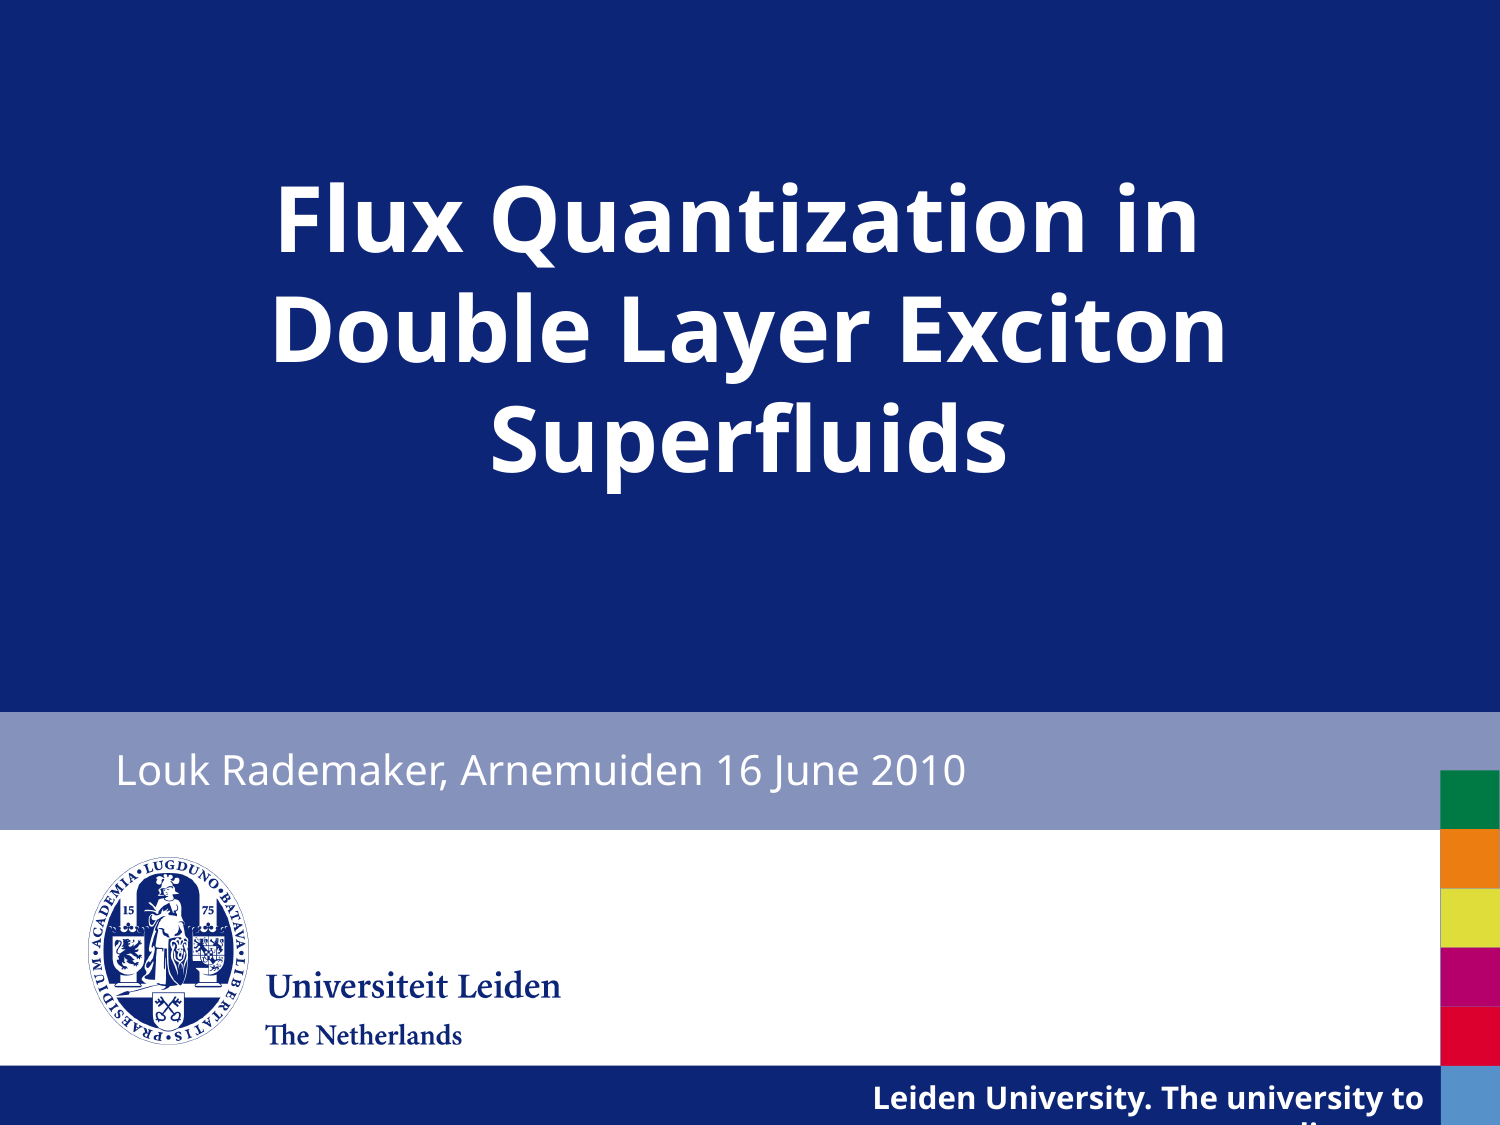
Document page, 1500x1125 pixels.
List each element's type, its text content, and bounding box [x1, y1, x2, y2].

title Flux Quantization in Double Layer Exciton Superfluids [100, 207, 1400, 445]
subtitle Louk Rademaker, Arnemuiden 16 June 2010 [100, 739, 1400, 799]
picture [88, 857, 561, 1045]
